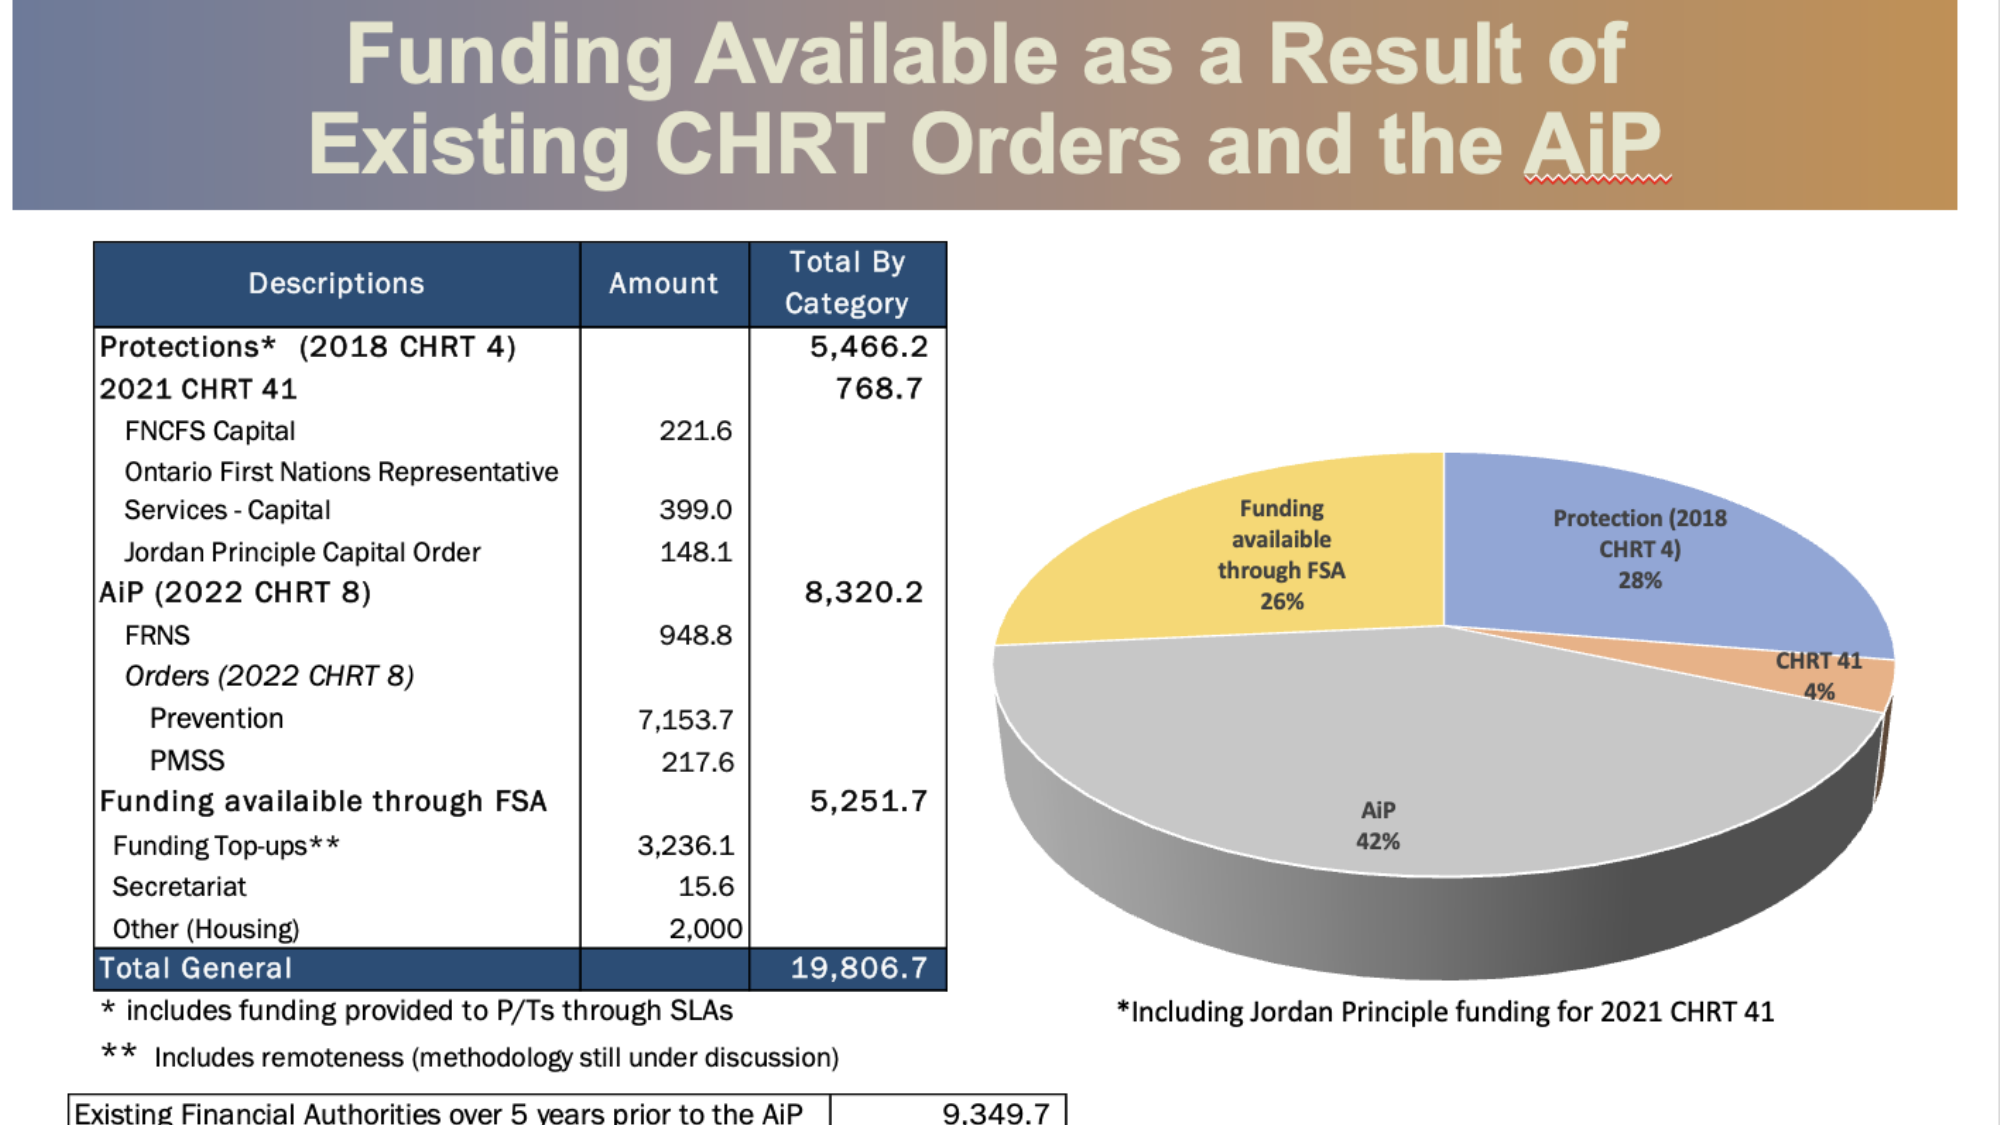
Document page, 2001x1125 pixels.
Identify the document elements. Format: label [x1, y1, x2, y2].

list [0, 0, 2000, 1125]
